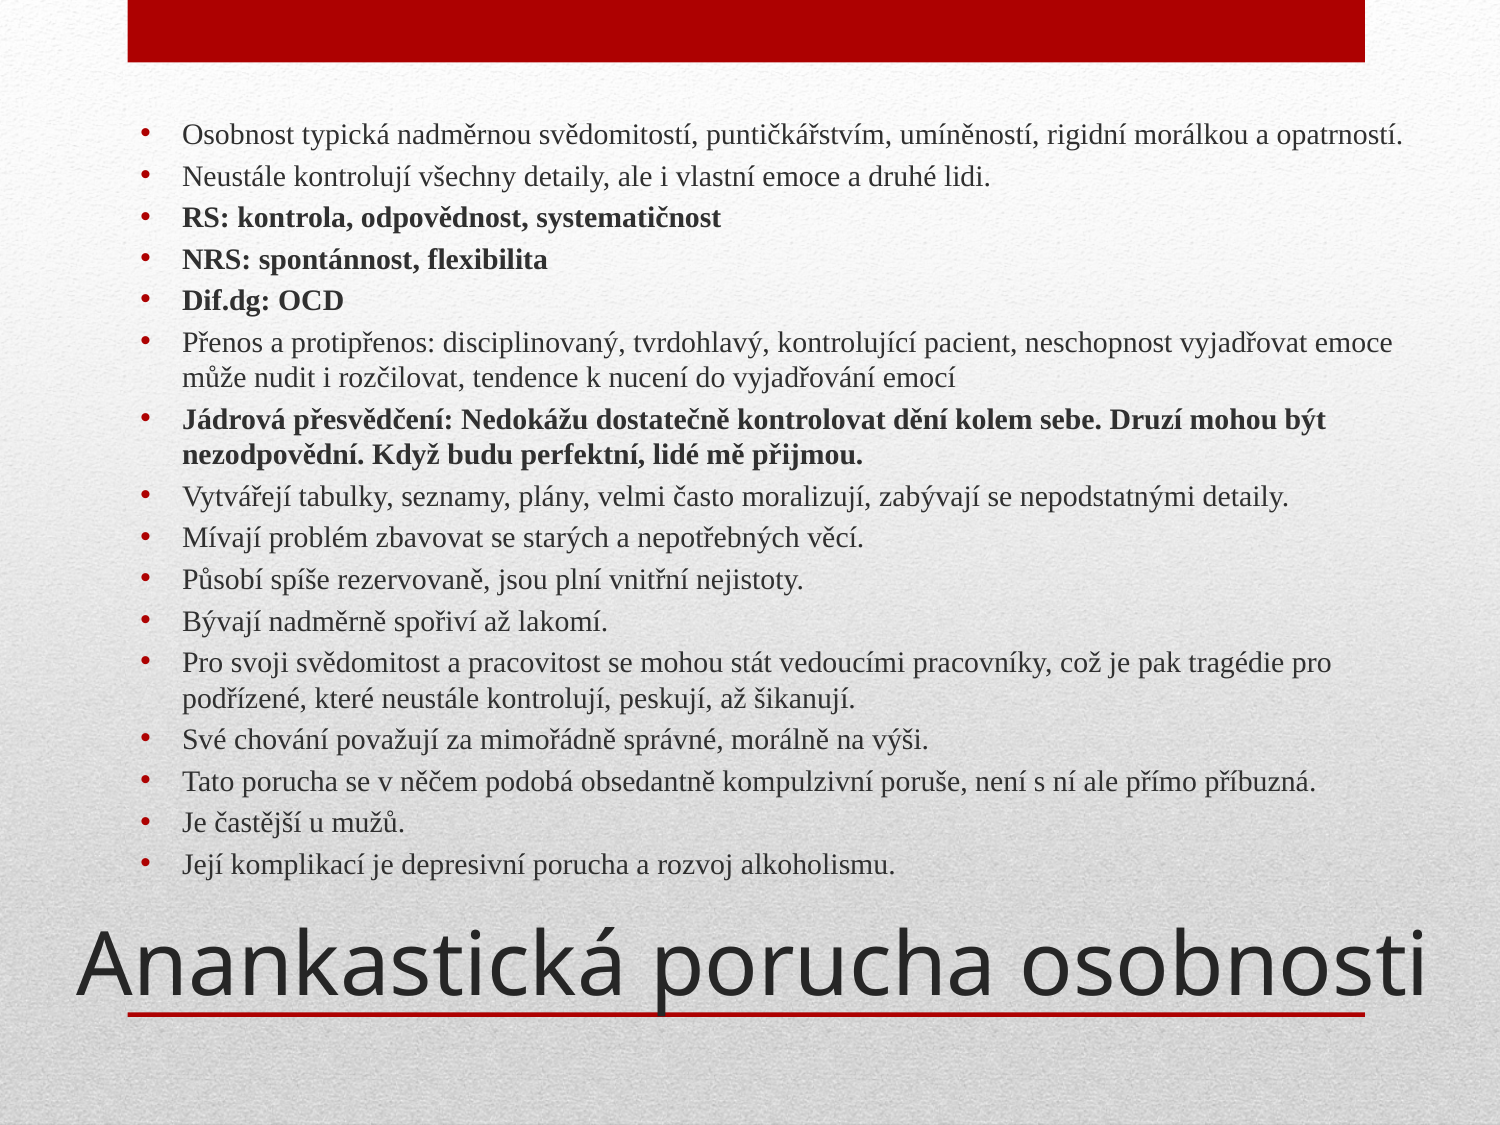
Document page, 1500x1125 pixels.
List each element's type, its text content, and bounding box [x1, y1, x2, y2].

list Osobnost typická nadměrnou svědomitostí, puntičkářstvím, umíněností, rigidní morálkou a opatrností. Neustále kontrolují všechny detaily, ale i vlastní emoce a druhé lidi. RS: kontrola, odpovědnost, systematičnost NRS: spontánnost, flexibilita Dif.dg: OCD Přenos a protipřenos: disciplinovaný, tvrdohlavý, kontrolující pacient, neschopnost vyjadřovat emoce může nudit i rozčilovat, tendence k nucení do vyjadřování emocí Jádrová přesvědčení: Nedokážu dostatečně kontrolovat dění kolem sebe. Druzí mohou být nezodpovědní. Když budu perfektní, lidé mě přijmou. Vytvářejí tabulky, seznamy, plány, velmi často moralizují, zabývají se nepodstatnými detaily. Mívají problém zbavovat se starých a nepotřebných věcí. Působí spíše rezervovaně, jsou plní vnitřní nejistoty. Bývají nadměrně spořiví až lakomí. Pro svoji svědomitost a pracovitost se mohou stát vedoucími pracovníky, což je pak tragédie pro podřízené, které neustále kontrolují, peskují, až šikanují. Své chování považují za mimořádně správné, morálně na výši. Tato porucha se v něčem podobá obsedantně kompulzivní poruše, není s ní ale přímo příbuzná. Je častější u mužů. Její komplikací je depresivní porucha a rozvoj alkoholismu. [76, 101, 1461, 894]
title Anankastická porucha osobnosti [41, 834, 1467, 1022]
